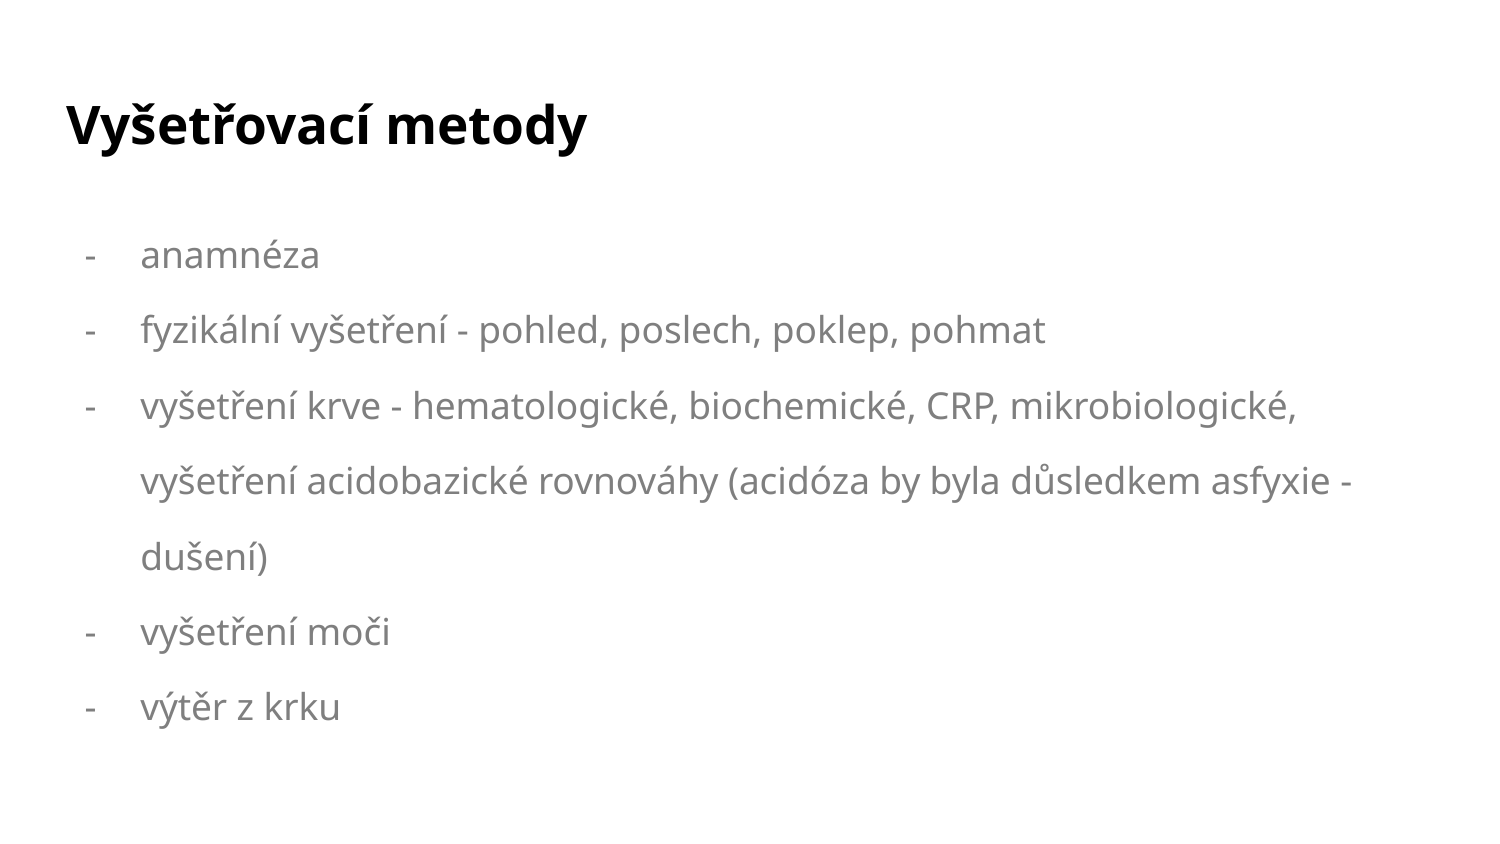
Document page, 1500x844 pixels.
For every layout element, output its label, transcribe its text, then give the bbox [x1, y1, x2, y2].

list anamnéza fyzikální vyšetření - pohled, poslech, poklep, pohmat vyšetření krve - hematologické, biochemické, CRP, mikrobiologické, vyšetření acidobazické rovnováhy (acidóza by byla důsledkem asfyxie - dušení) vyšetření moči výtěr z krku [51, 189, 1449, 750]
title Vyšetřovací metody [51, 72, 1449, 176]
